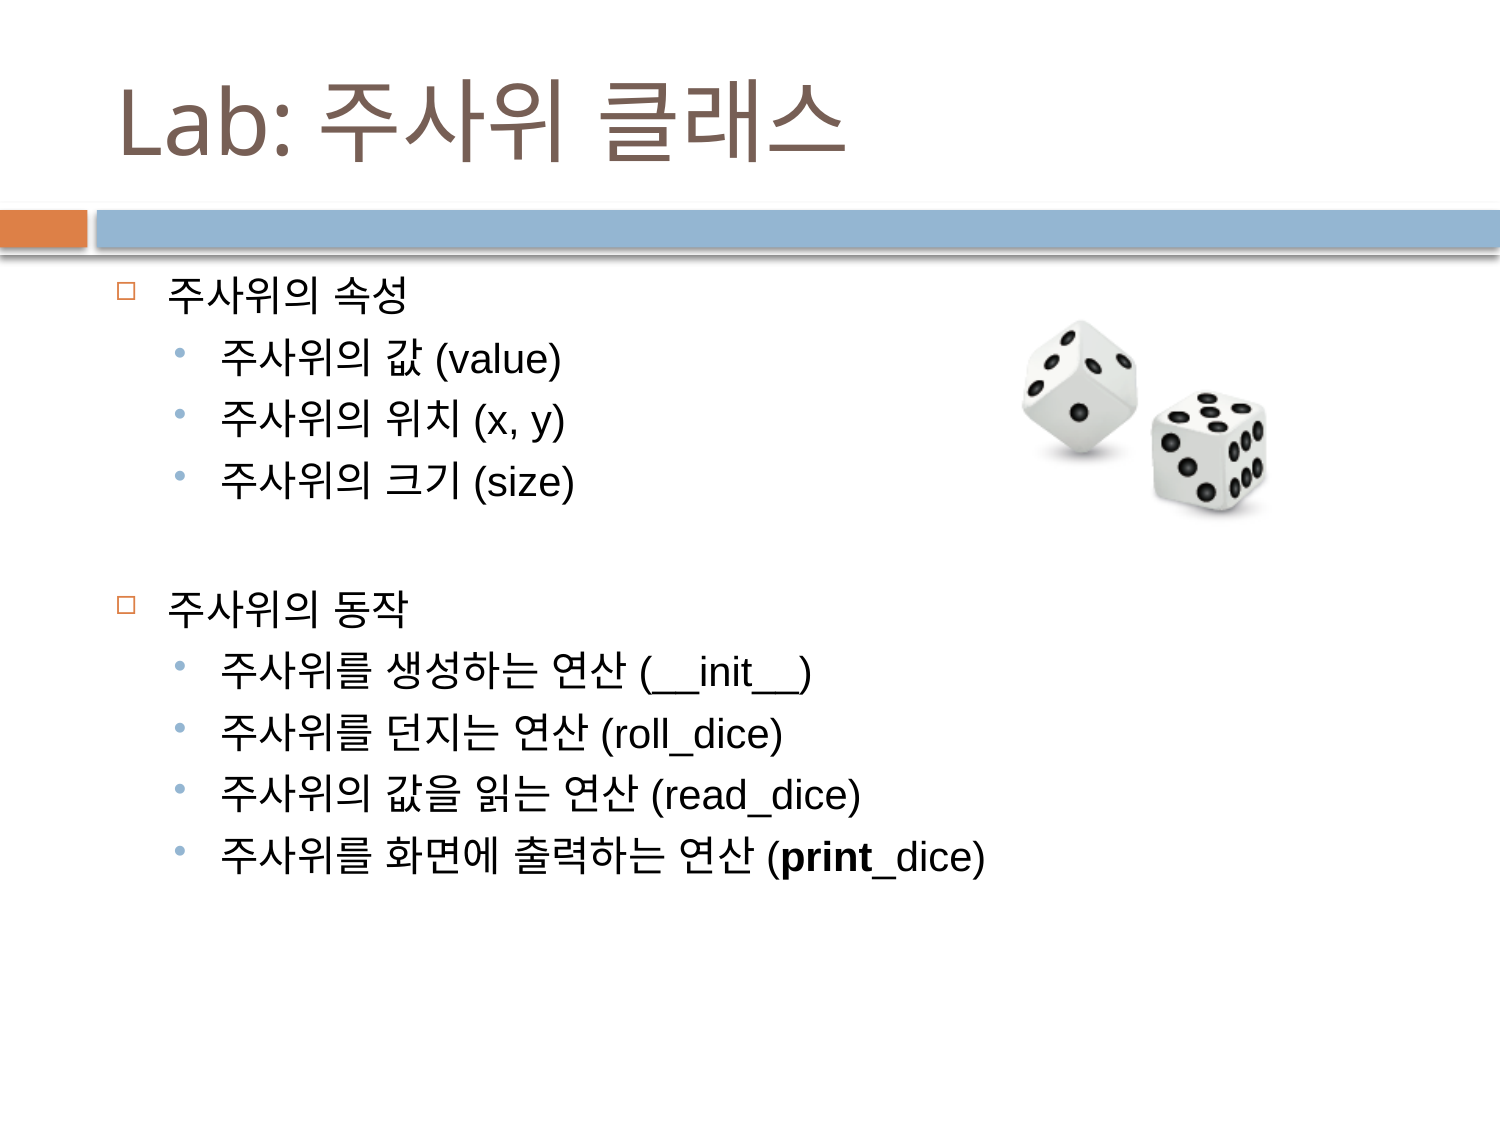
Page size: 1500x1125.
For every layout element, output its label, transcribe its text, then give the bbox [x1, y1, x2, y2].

title Lab:주사위 클래스 [100, 37, 1438, 200]
picture [1005, 285, 1299, 535]
list 주사위의 속성 주사위의 값(value) 주사위의 위치(x, y) 주사위의 크기(size) 주사위의 동작 주사위를 생성하는 연산(__init__) 주사위를 던지는 연산(roll_dice) 주사위의 값을 읽는 연산(read_dice) 주사위를 화면에 출력하는 연산(print_dice) [100, 262, 1438, 1000]
